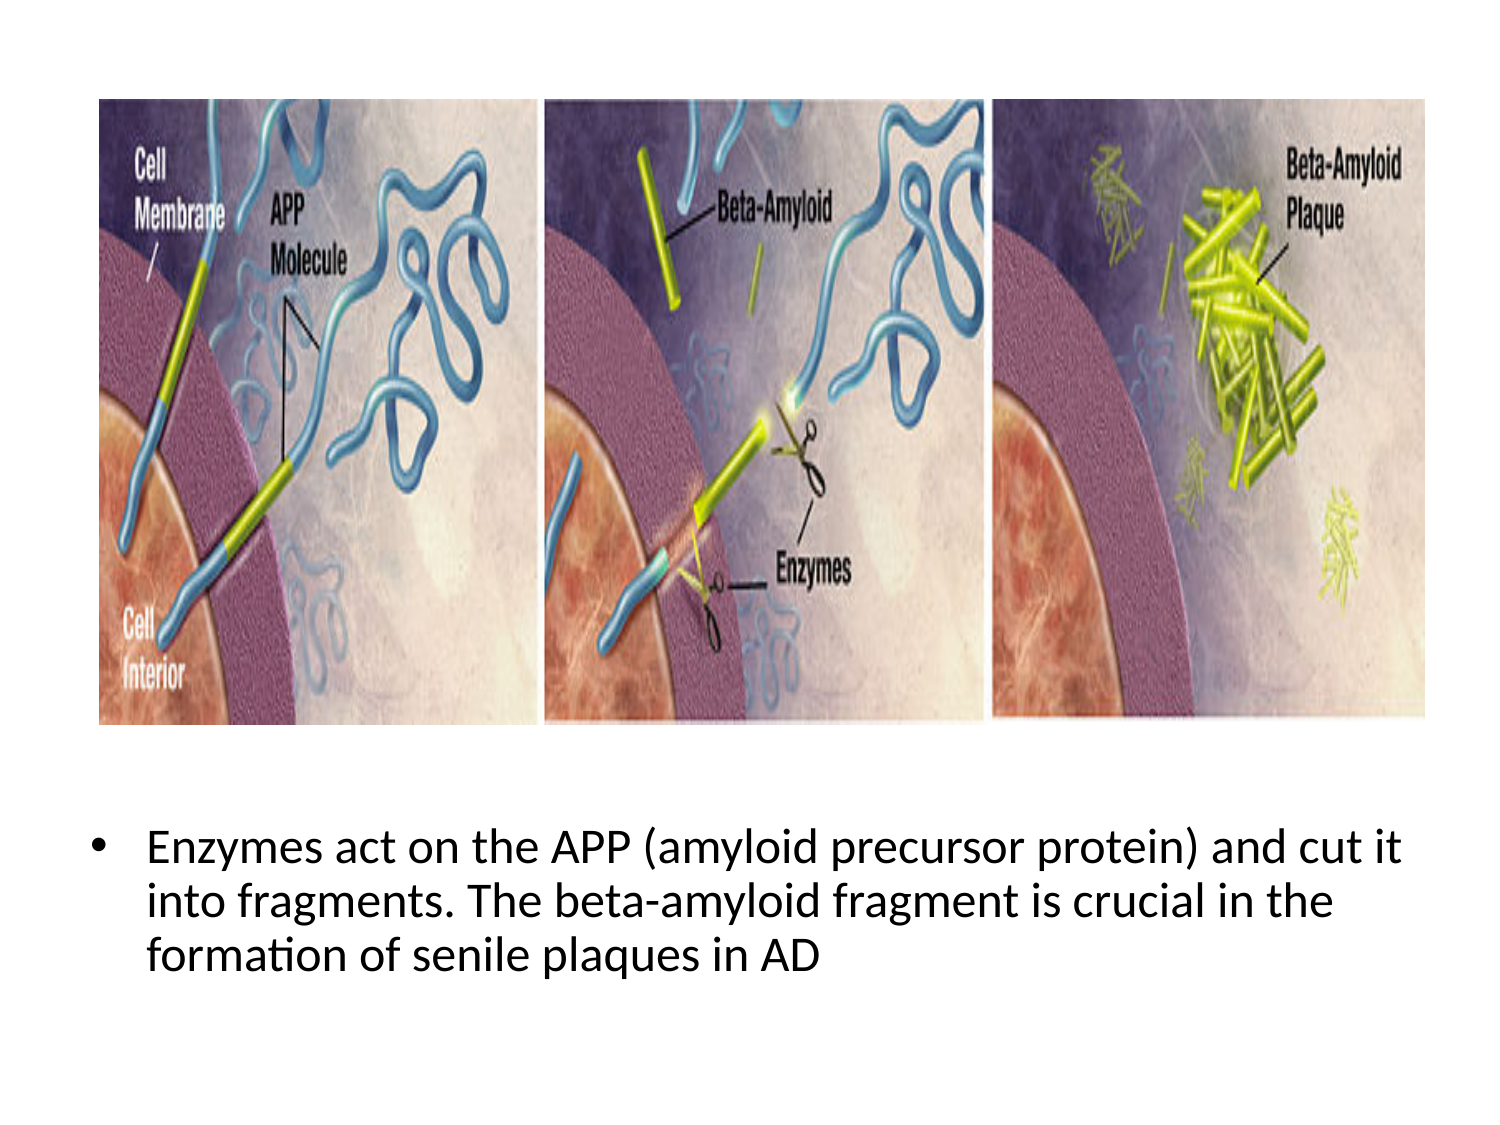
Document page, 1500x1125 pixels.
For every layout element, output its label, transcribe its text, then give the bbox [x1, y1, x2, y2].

list Enzymes act on the APP (amyloid precursor protein) and cut it into fragments. The beta-amyloid fragment is crucial in the formation of senile plaques in AD [75, 812, 1425, 1005]
picture [99, 99, 1426, 726]
